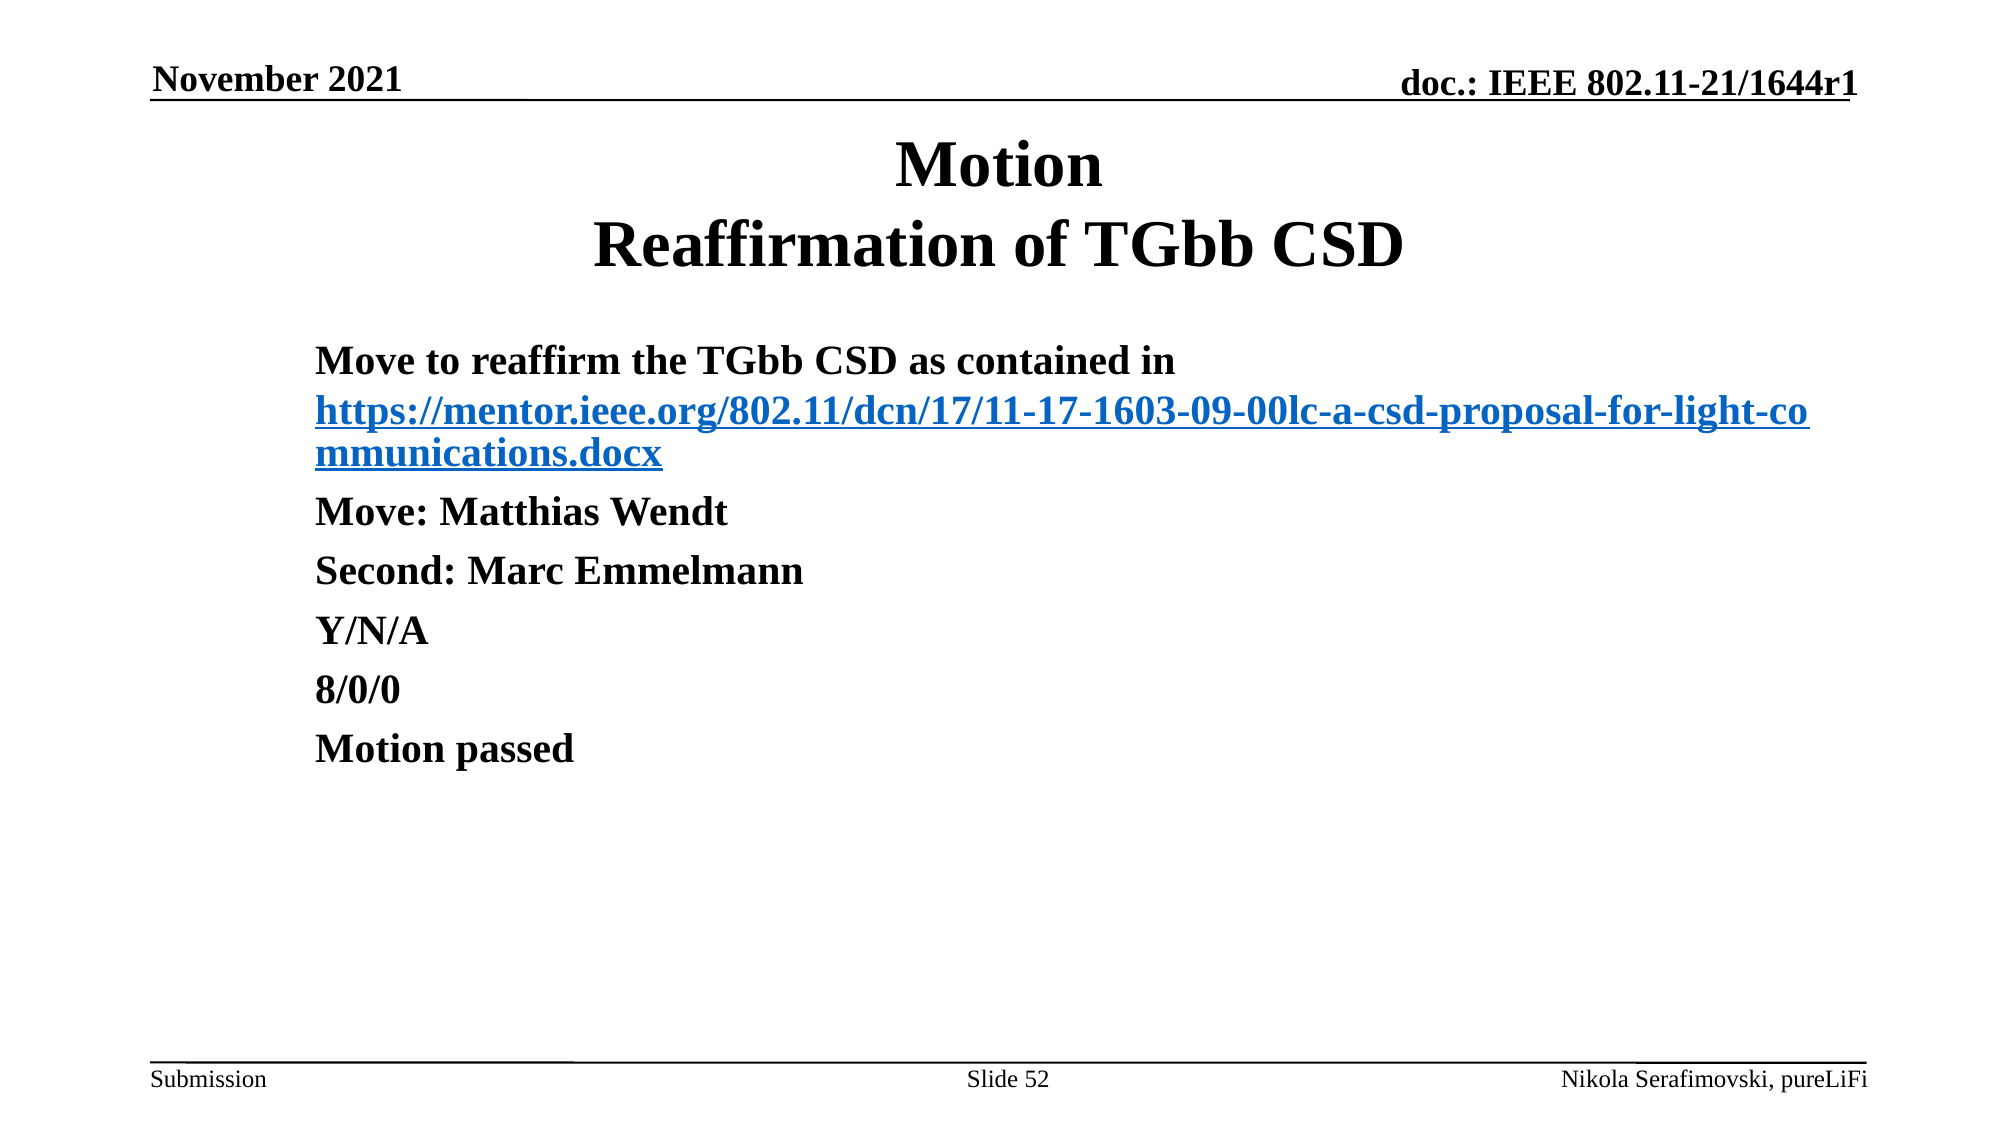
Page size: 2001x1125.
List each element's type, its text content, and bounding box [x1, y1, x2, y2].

footer Nikola Serafimovski, pureLiFi [1171, 1061, 1869, 1093]
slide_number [152, 54, 563, 100]
list Move to reaffirm the TGbb CSD as contained in https://mentor.ieee.org/802.11/dcn/17/11-17-1603-09-00lc-a-csd-proposal-for-light-communications.docx Move: Matthias Wendt Second: Marc Emmelmann Y/N/A 8/0/0 Motion passed [149, 324, 1850, 1000]
slide_number Slide 52 [950, 1061, 1067, 1123]
title Motion Reaffirmation of TGbb CSD [149, 112, 1850, 288]
